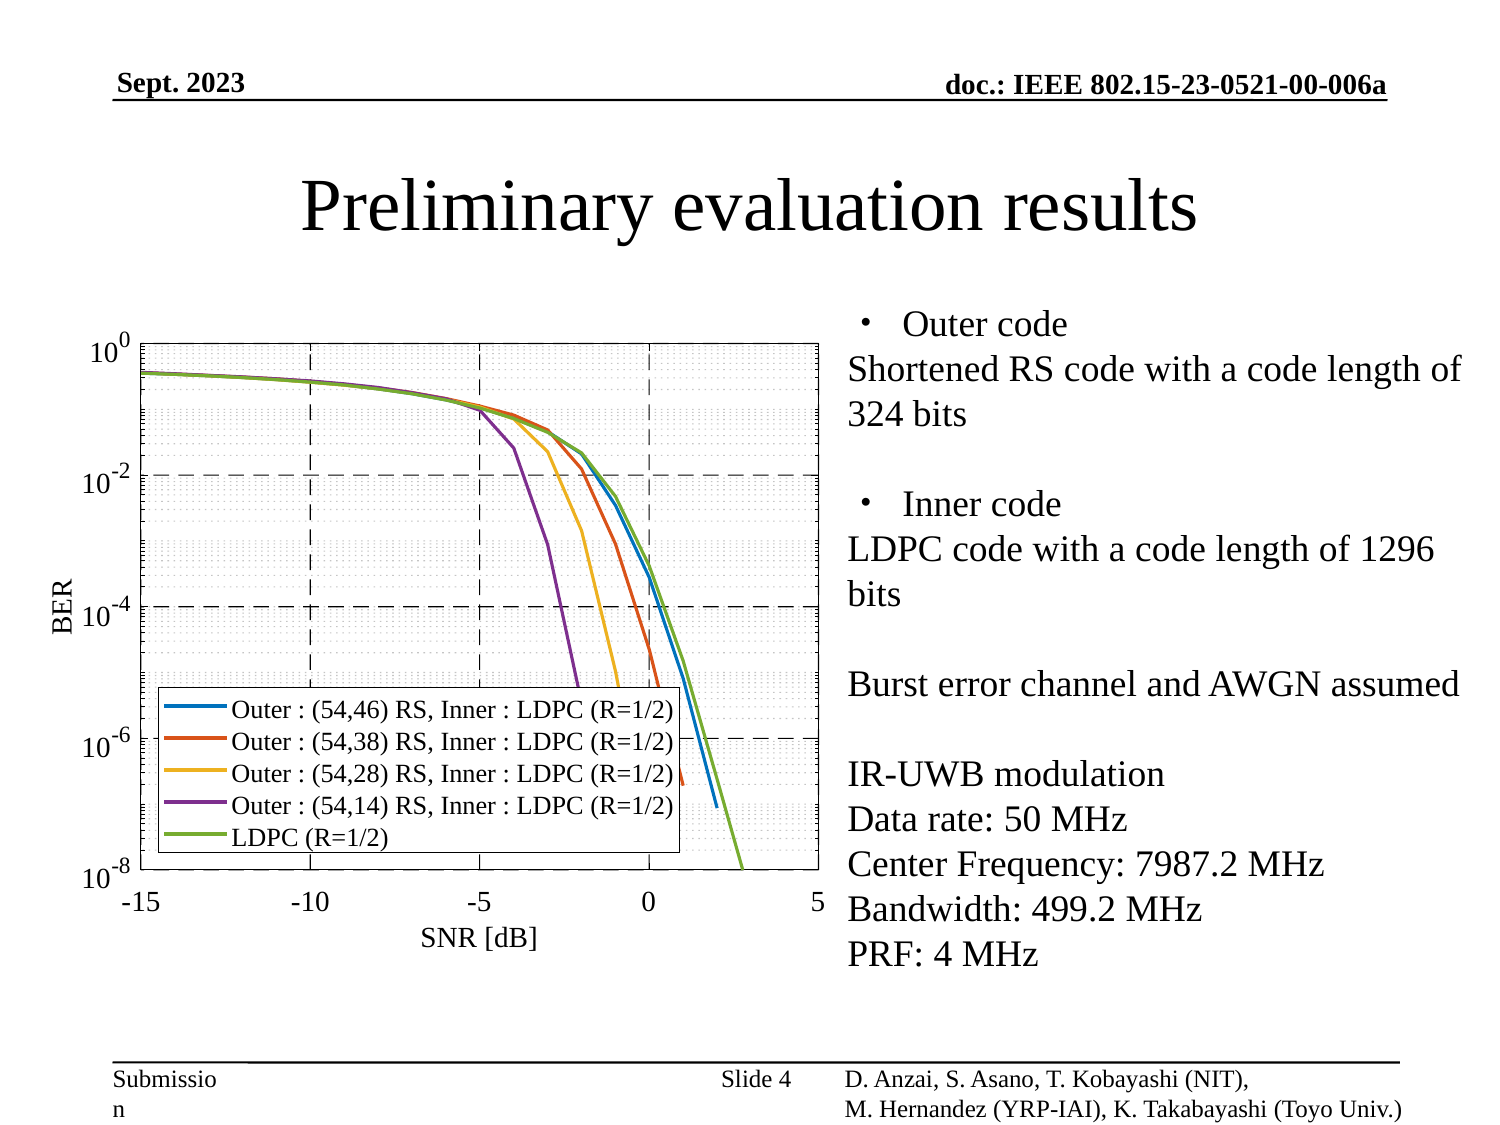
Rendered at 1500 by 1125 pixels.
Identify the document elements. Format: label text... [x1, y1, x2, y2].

picture [48, 329, 825, 952]
title Preliminary evaluation results [112, 112, 1388, 288]
slide_number Slide 4 [712, 1062, 800, 1093]
text_box ・ Outer code Shortened RS code with a code length of 324 bits ・ Inner code LDPC code with a code length of 1296 bits Burst error channel and AWGN assumed IR-UWB modulation Data rate: 50 MHz Center Frequency: 7987.2 MHz Bandwidth: 499.2 MHz PRF: 4 MHz [832, 291, 1500, 982]
